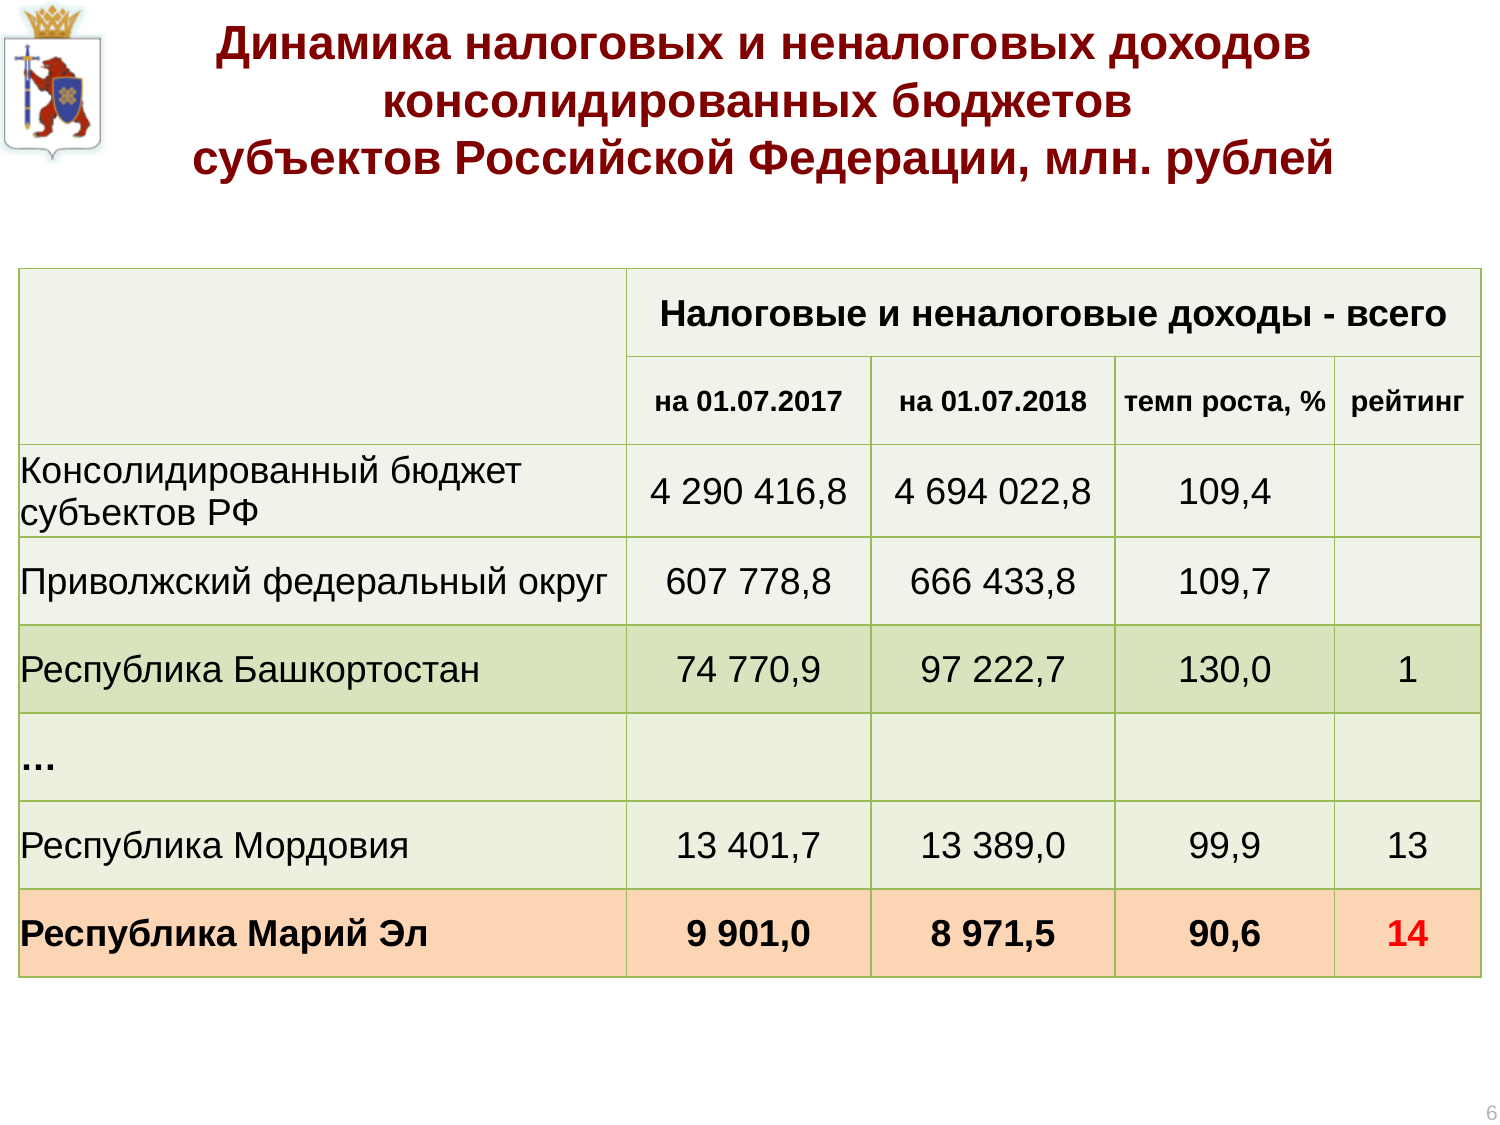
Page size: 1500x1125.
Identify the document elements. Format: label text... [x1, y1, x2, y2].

table_header Налоговые и неналоговые доходы - всего [627, 269, 1480, 356]
table_cell … [20, 714, 626, 800]
table_cell [1116, 714, 1334, 800]
picture [3, 5, 101, 160]
table_cell [627, 714, 870, 800]
table_cell 14 [1335, 890, 1480, 976]
table_cell темп роста, % [1116, 357, 1334, 444]
table_header [20, 269, 626, 444]
table_cell 607 778,8 [627, 538, 870, 624]
table_cell [1335, 538, 1480, 624]
table_cell на 01.07.2018 [872, 357, 1114, 444]
table_cell 4 290 416,8 [627, 445, 870, 536]
table_cell Консолидированный бюджет субъектов РФ [20, 445, 626, 536]
table_cell [1335, 445, 1480, 536]
table_cell 13 401,7 [627, 802, 870, 888]
table_cell 109,4 [1116, 445, 1334, 536]
table_cell Республика Мордовия [20, 802, 626, 888]
table_cell рейтинг [1335, 357, 1480, 444]
table_cell 74 770,9 [627, 626, 870, 712]
table_cell 13 389,0 [872, 802, 1114, 888]
table_cell Республика Башкортостан [20, 626, 626, 712]
table_cell [872, 714, 1114, 800]
table_cell [1335, 714, 1480, 800]
table_cell 99,9 [1116, 802, 1334, 888]
table_cell Республика Марий Эл [20, 890, 626, 976]
table_cell 9 901,0 [627, 890, 870, 976]
table_cell 4 694 022,8 [872, 445, 1114, 536]
table_cell 130,0 [1116, 626, 1334, 712]
title Динамика налоговых и неналоговых доходов консолидированных бюджетов субъектов Российской Федерации, млн. рублей [29, 0, 1500, 197]
table_cell 8 971,5 [872, 890, 1114, 976]
table_cell 666 433,8 [872, 538, 1114, 624]
table_cell 97 222,7 [872, 626, 1114, 712]
table_cell 109,7 [1116, 538, 1334, 624]
table_cell 13 [1335, 802, 1480, 888]
table_cell на 01.07.2017 [627, 357, 870, 444]
table_cell 1 [1335, 626, 1480, 712]
text_box 6 [1459, 1092, 1500, 1125]
table_cell 90,6 [1116, 890, 1334, 976]
table_cell Приволжский федеральный округ [20, 538, 626, 624]
